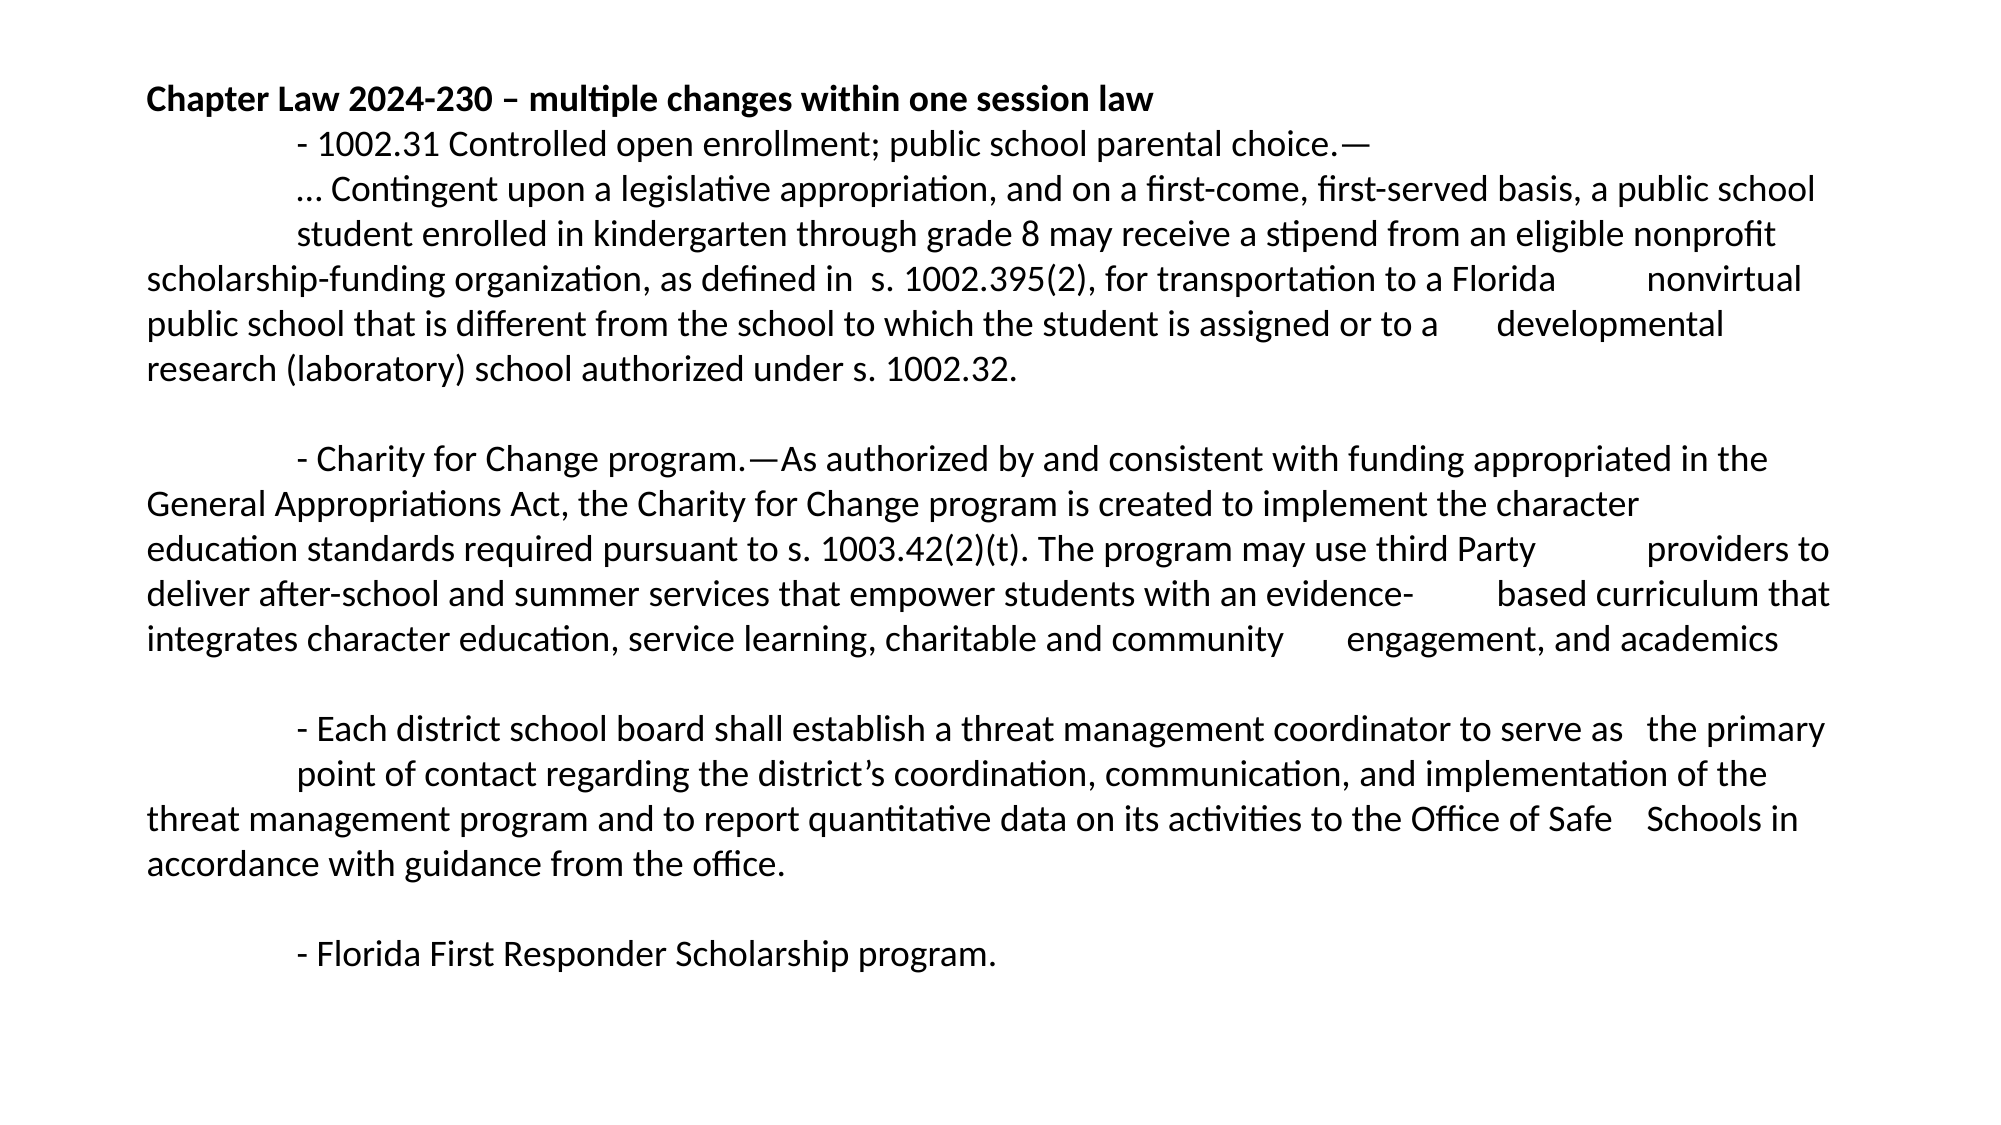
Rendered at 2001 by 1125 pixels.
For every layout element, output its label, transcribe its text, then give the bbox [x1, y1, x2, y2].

text_box Chapter Law 2024-230 – multiple changes within one session law - 1002.31 Controlled open enrollment; public school parental choice.— … Contingent upon a legislative appropriation, and on a first-come, first-served basis, a public school student enrolled in kindergarten through grade 8 may receive a stipend from an eligible nonprofit scholarship-funding organization, as defined in s. 1002.395(2), for transportation to a Florida nonvirtual public school that is different from the school to which the student is assigned or to a developmental research (laboratory) school authorized under s. 1002.32. - Charity for Change program.—As authorized by and consistent with funding appropriated in the General Appropriations Act, the Charity for Change program is created to implement the character education standards required pursuant to s. 1003.42(2)(t). The program may use third Party providers to deliver after-school and summer services that empower students with an evidence- based curriculum that integrates character education, service learning, charitable and community engagement, and academics - Each district school board shall establish a threat management coordinator to serve as the primary point of contact regarding the district’s coordination, communication, and implementation of the threat management program and to report quantitative data on its activities to the Office of Safe Schools in accordance with guidance from the office. - Florida First Responder Scholarship program. [131, 66, 1860, 982]
